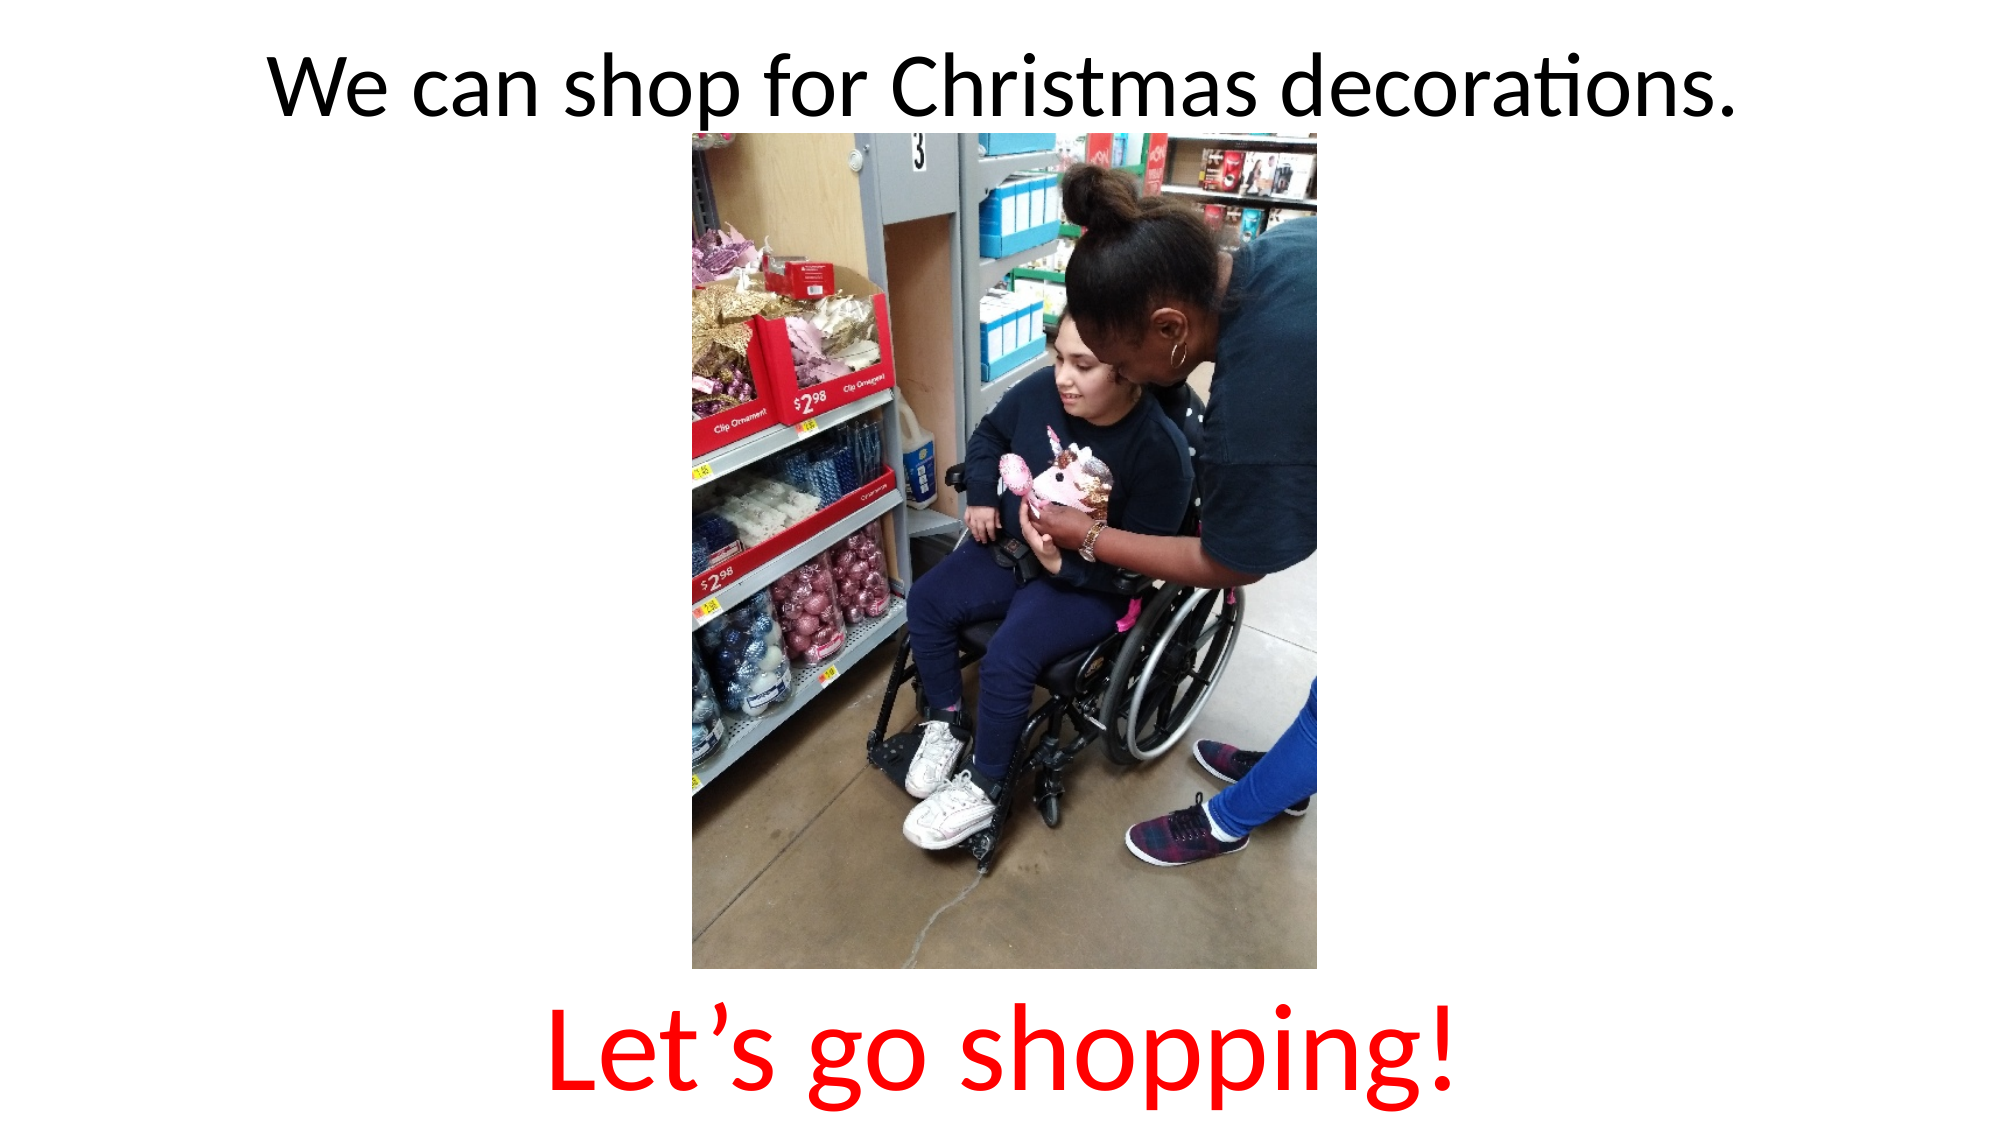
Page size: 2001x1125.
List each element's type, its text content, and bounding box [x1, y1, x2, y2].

picture [692, 133, 1317, 969]
text_box Let’s go shopping! [529, 958, 1479, 1124]
text_box We can shop for Christmas decorations. [251, 17, 1757, 142]
